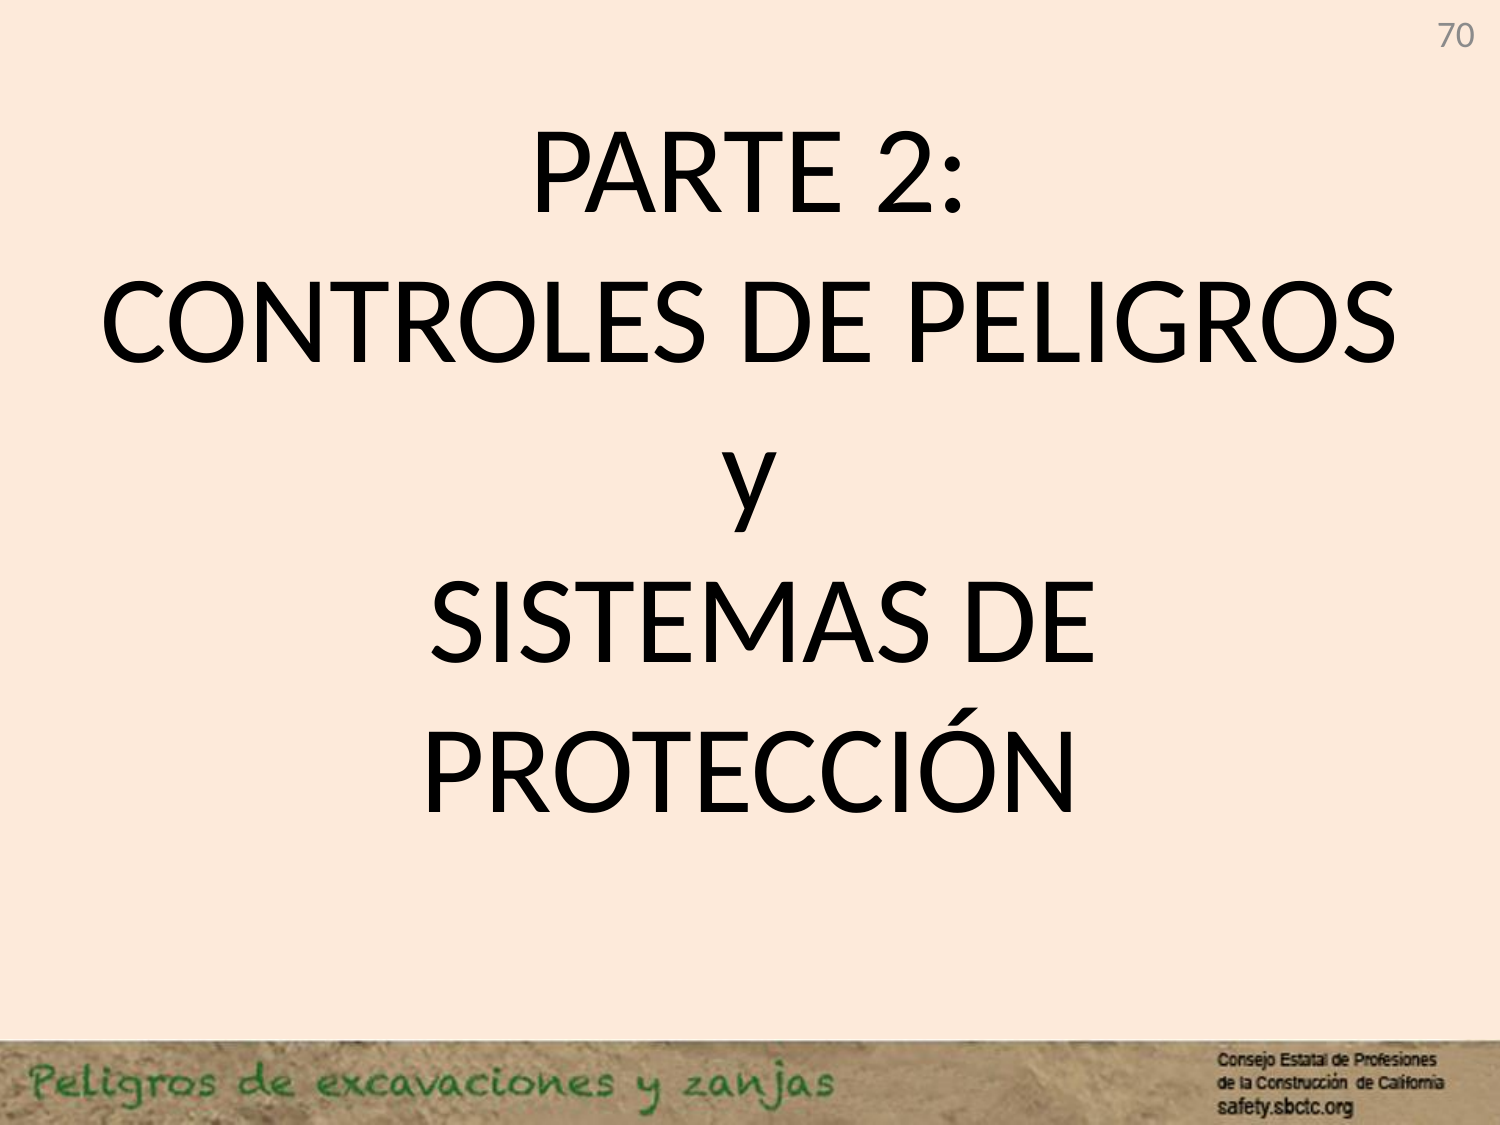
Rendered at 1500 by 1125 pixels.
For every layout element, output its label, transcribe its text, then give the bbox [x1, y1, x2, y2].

text_box 70 [1422, 2, 1498, 63]
title PARTE 2: CONTROLES DE PELIGROS y SISTEMAS DE PROTECCIÓN [75, 187, 1425, 738]
picture [0, 1039, 1500, 1125]
